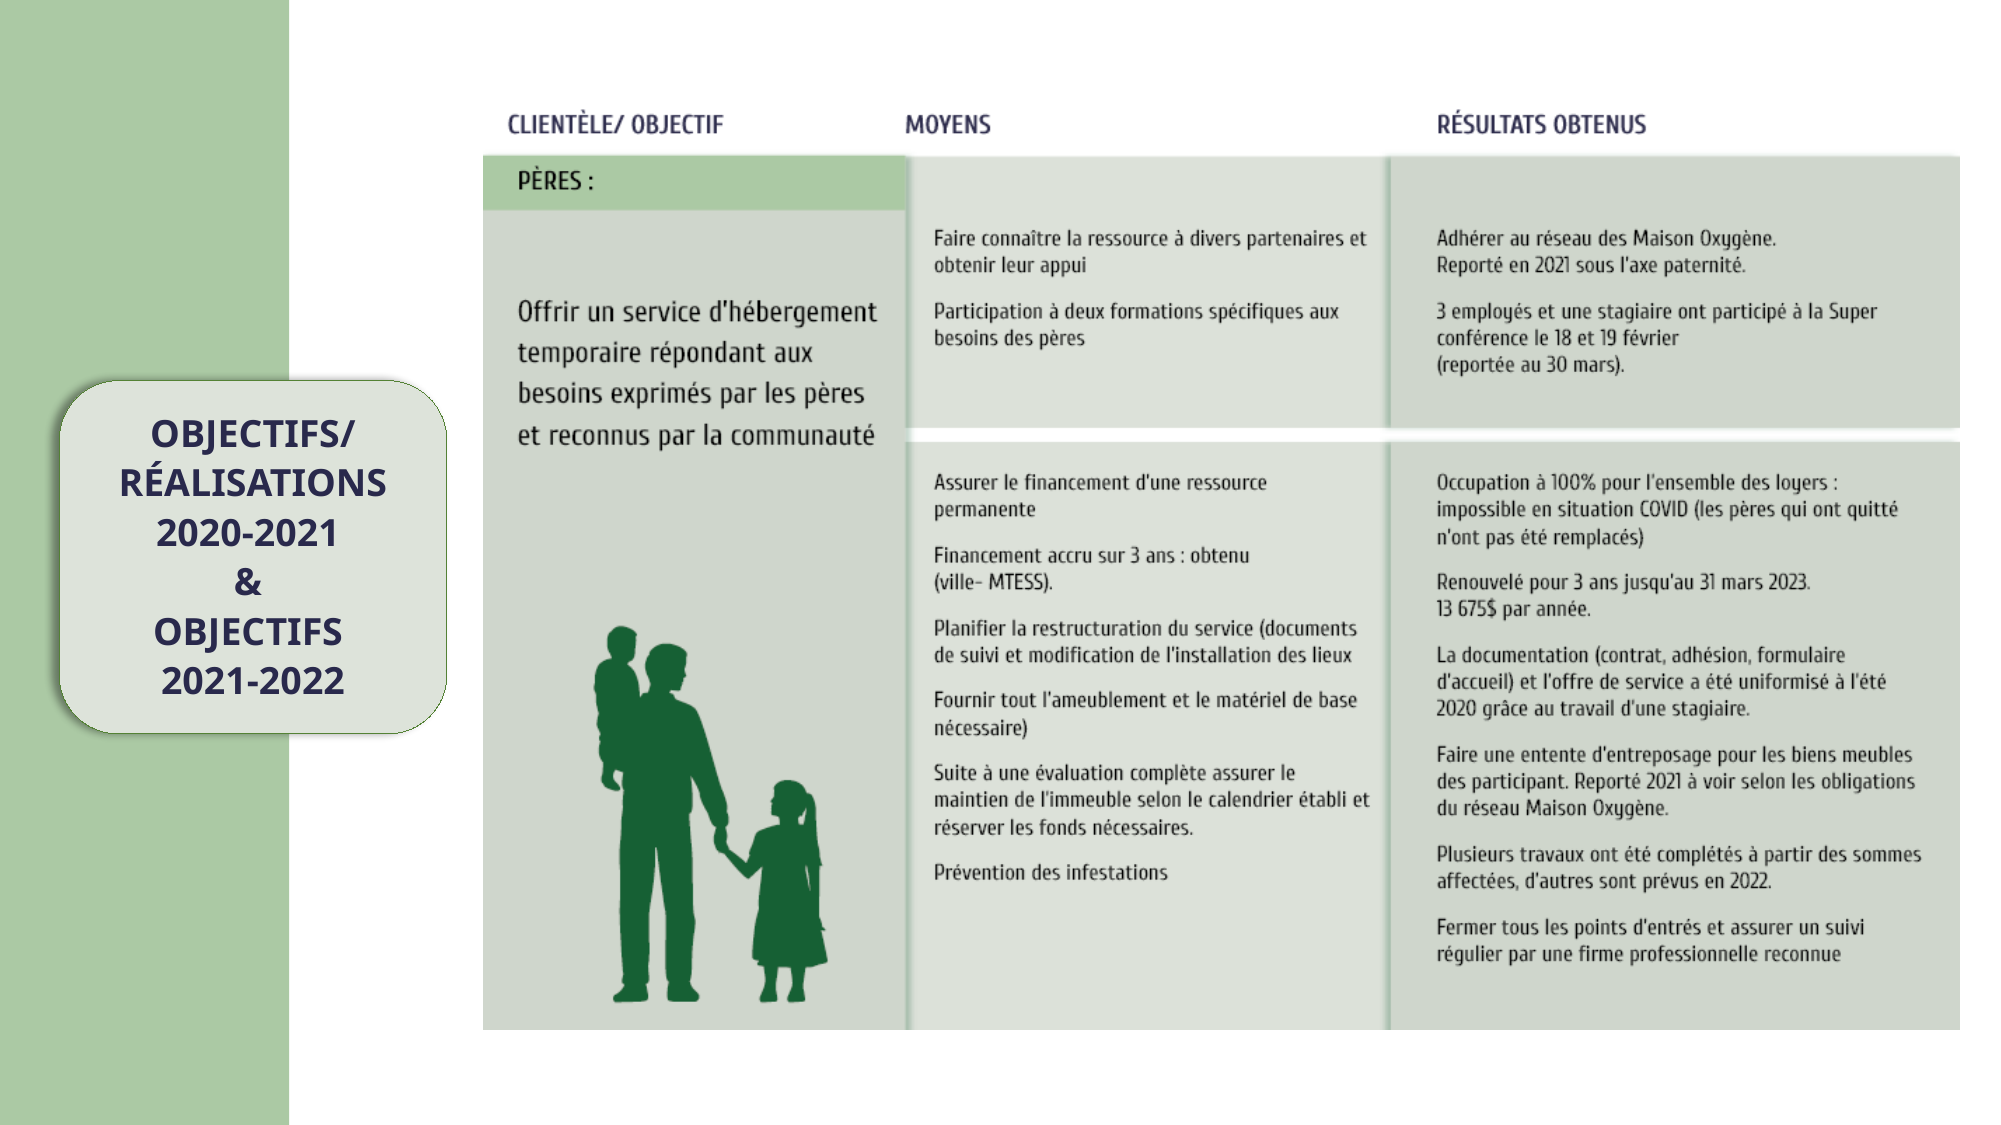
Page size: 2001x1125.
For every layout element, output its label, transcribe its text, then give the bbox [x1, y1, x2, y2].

text_box [0, 0, 290, 1125]
picture [482, 90, 1960, 1030]
text_box OBJECTIFS/ RÉALISATIONS 2020-2021 & OBJECTIFS 2021-2022 [59, 380, 447, 734]
